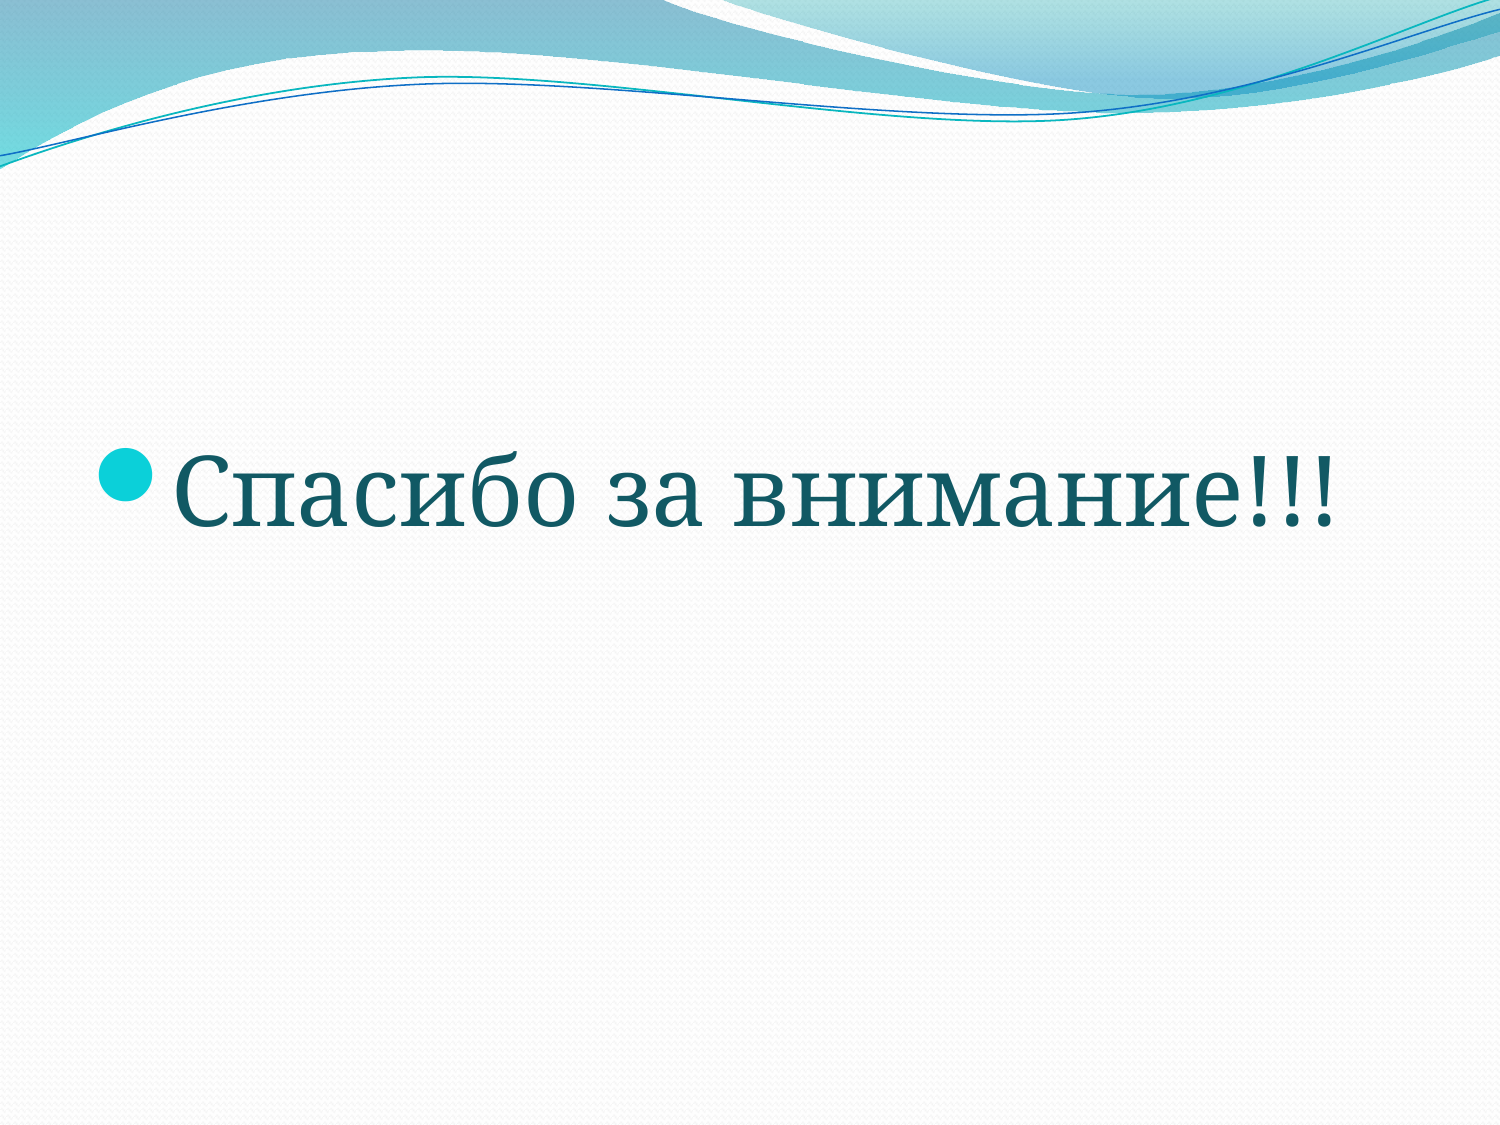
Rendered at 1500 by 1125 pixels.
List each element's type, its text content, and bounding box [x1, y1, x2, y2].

list Спасибо за внимание!!! [76, 420, 1427, 643]
title [75, 41, 1425, 237]
